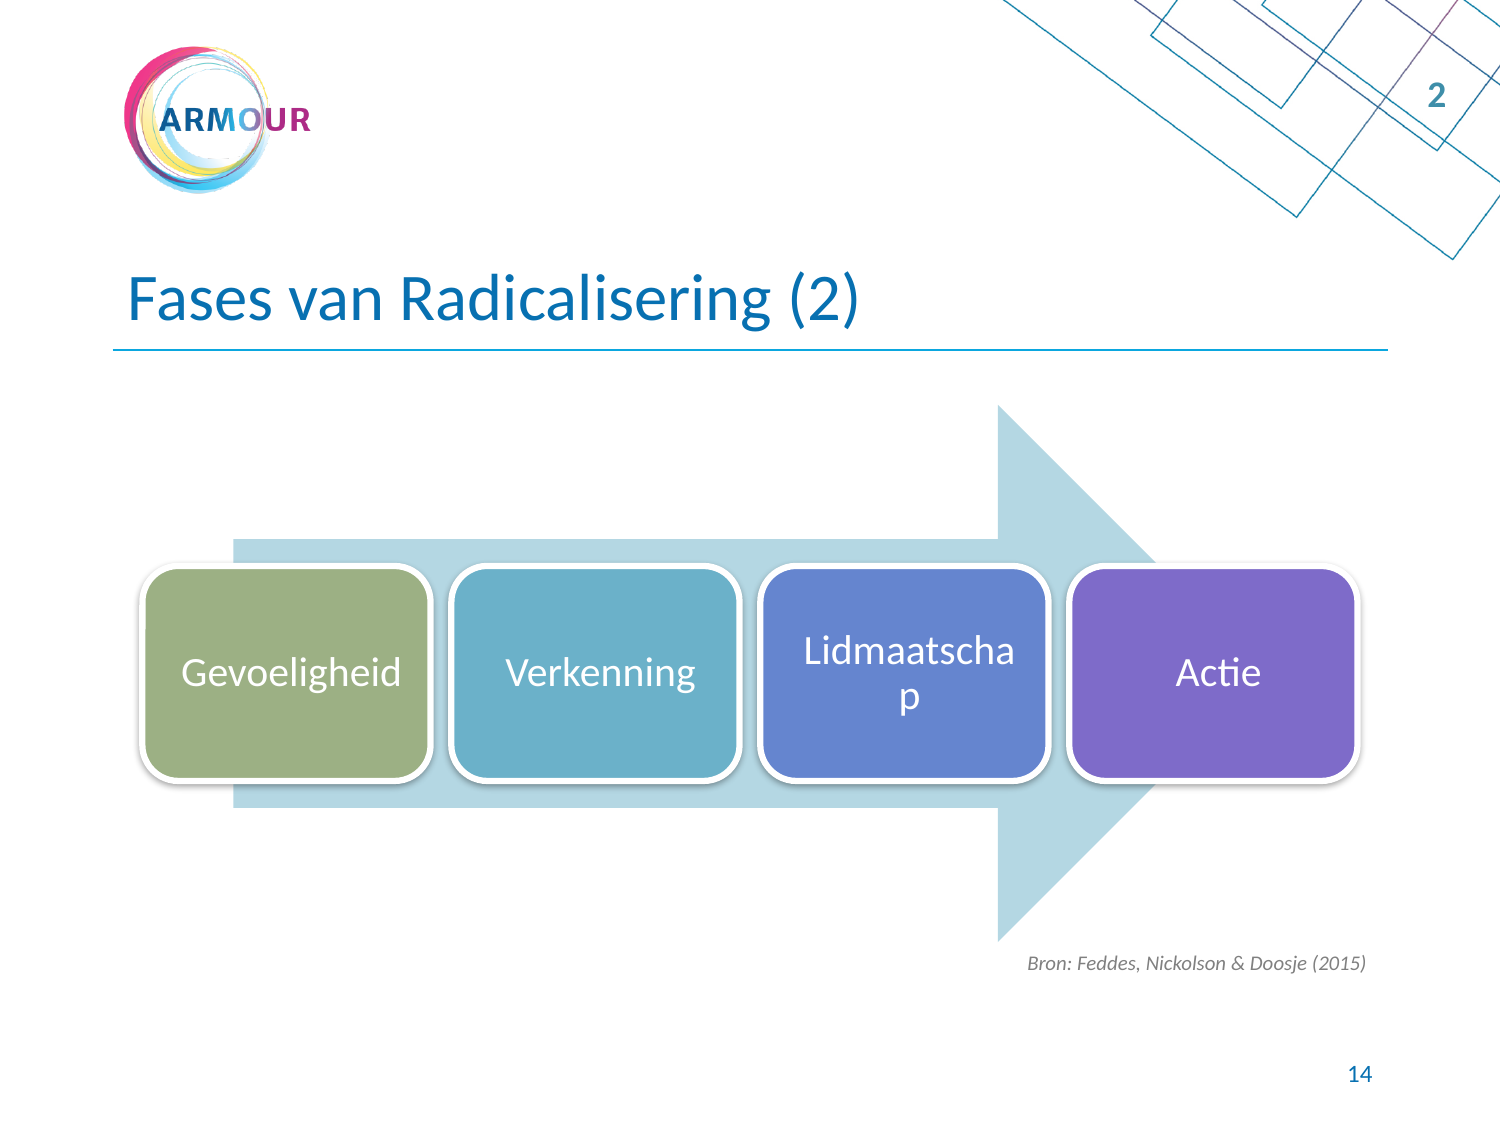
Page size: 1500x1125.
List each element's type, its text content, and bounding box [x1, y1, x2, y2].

picture [912, 0, 1500, 316]
title Fases van Radicalisering (2) [112, 237, 1388, 350]
picture [112, 39, 323, 200]
text_box 2 [1412, 62, 1462, 123]
text_box Bron: Feddes, Nickolson & Doosje (2015) [1012, 942, 1413, 982]
slide_number 14 [1074, 1042, 1388, 1103]
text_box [141, 404, 1358, 943]
